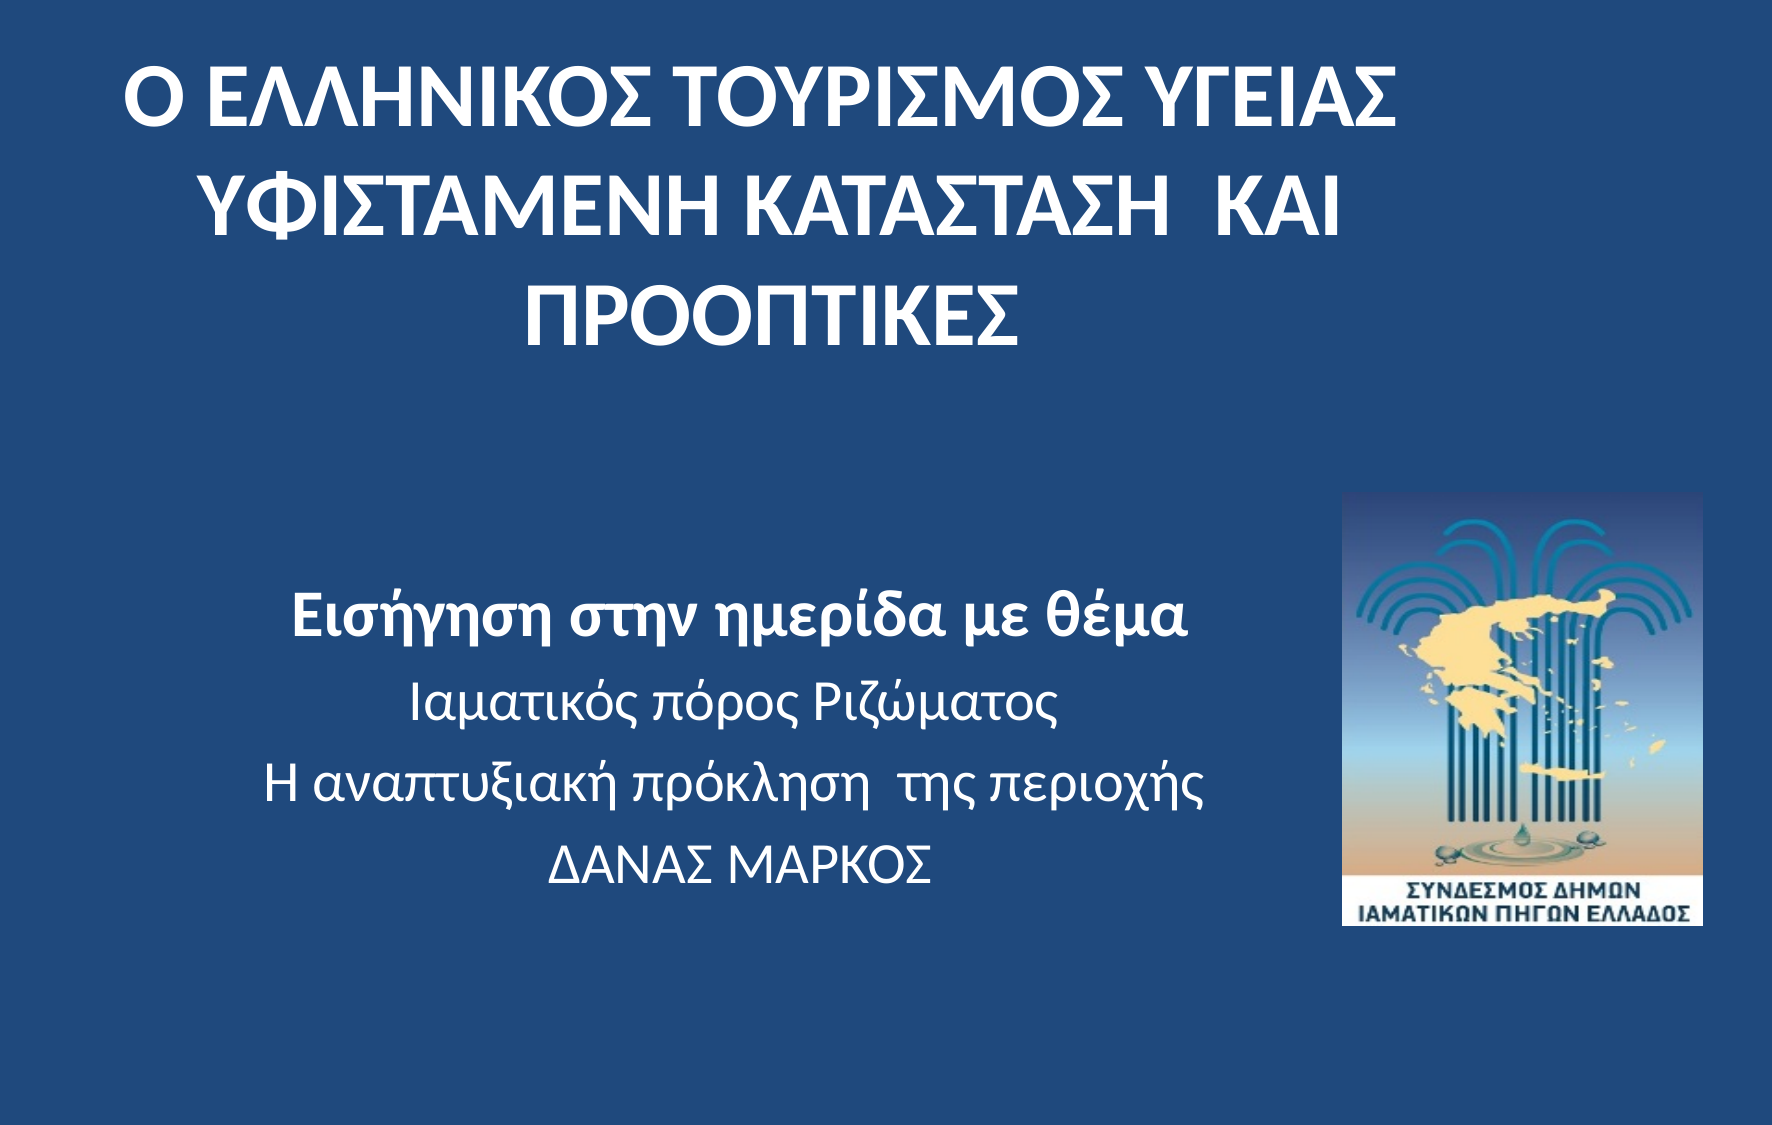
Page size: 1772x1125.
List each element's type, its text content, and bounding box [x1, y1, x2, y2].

subtitle Εισήγηση στην ημερίδα με θέμα Ιαματικός πόρος Ριζώματος Η αναπτυξιακή πρόκληση της περιοχής ΔΑΝΑΣ ΜΑΡΚΟΣ [83, 562, 1399, 938]
picture [1342, 491, 1704, 926]
title Ο ΕΛΛΗΝΙΚΟΣ ΤΟΥΡΙΣΜΟΣ ΥΓΕΙΑΣ ΥΦΙΣΤΑΜΕΝΗ ΚΑΤΑΣΤΑΣΗ ΚΑΙ ΠΡΟΟΠΤΙΚΕΣ [18, 70, 1525, 329]
